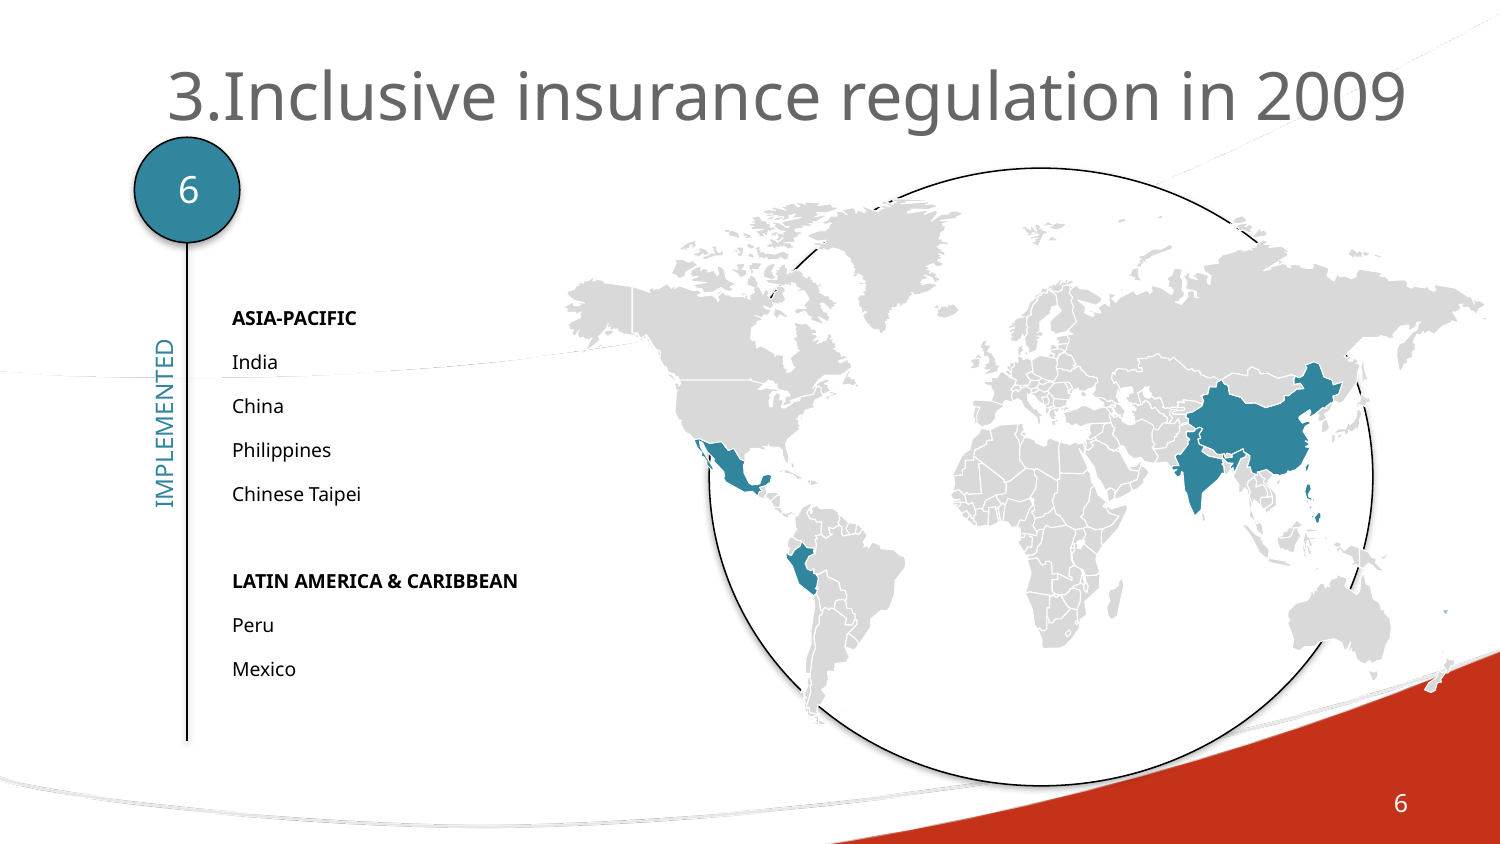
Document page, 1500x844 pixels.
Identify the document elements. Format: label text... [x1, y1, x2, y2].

text_box ASIA-PACIFIC India China Philippines Chinese Taipei LATIN AMERICA & CARIBBEAN Peru Mexico [217, 290, 583, 789]
text_box 3.Inclusive insurance regulation in 2009 [74, 39, 1425, 149]
text_box IMPLEMENTED [192, 275, 202, 524]
text_box [899, 167, 1183, 197]
text_box 6 [149, 159, 229, 219]
text_box IMPLEMENTED [136, 275, 182, 524]
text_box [562, 198, 1489, 729]
text_box [133, 149, 241, 244]
text_box [862, 738, 1220, 787]
